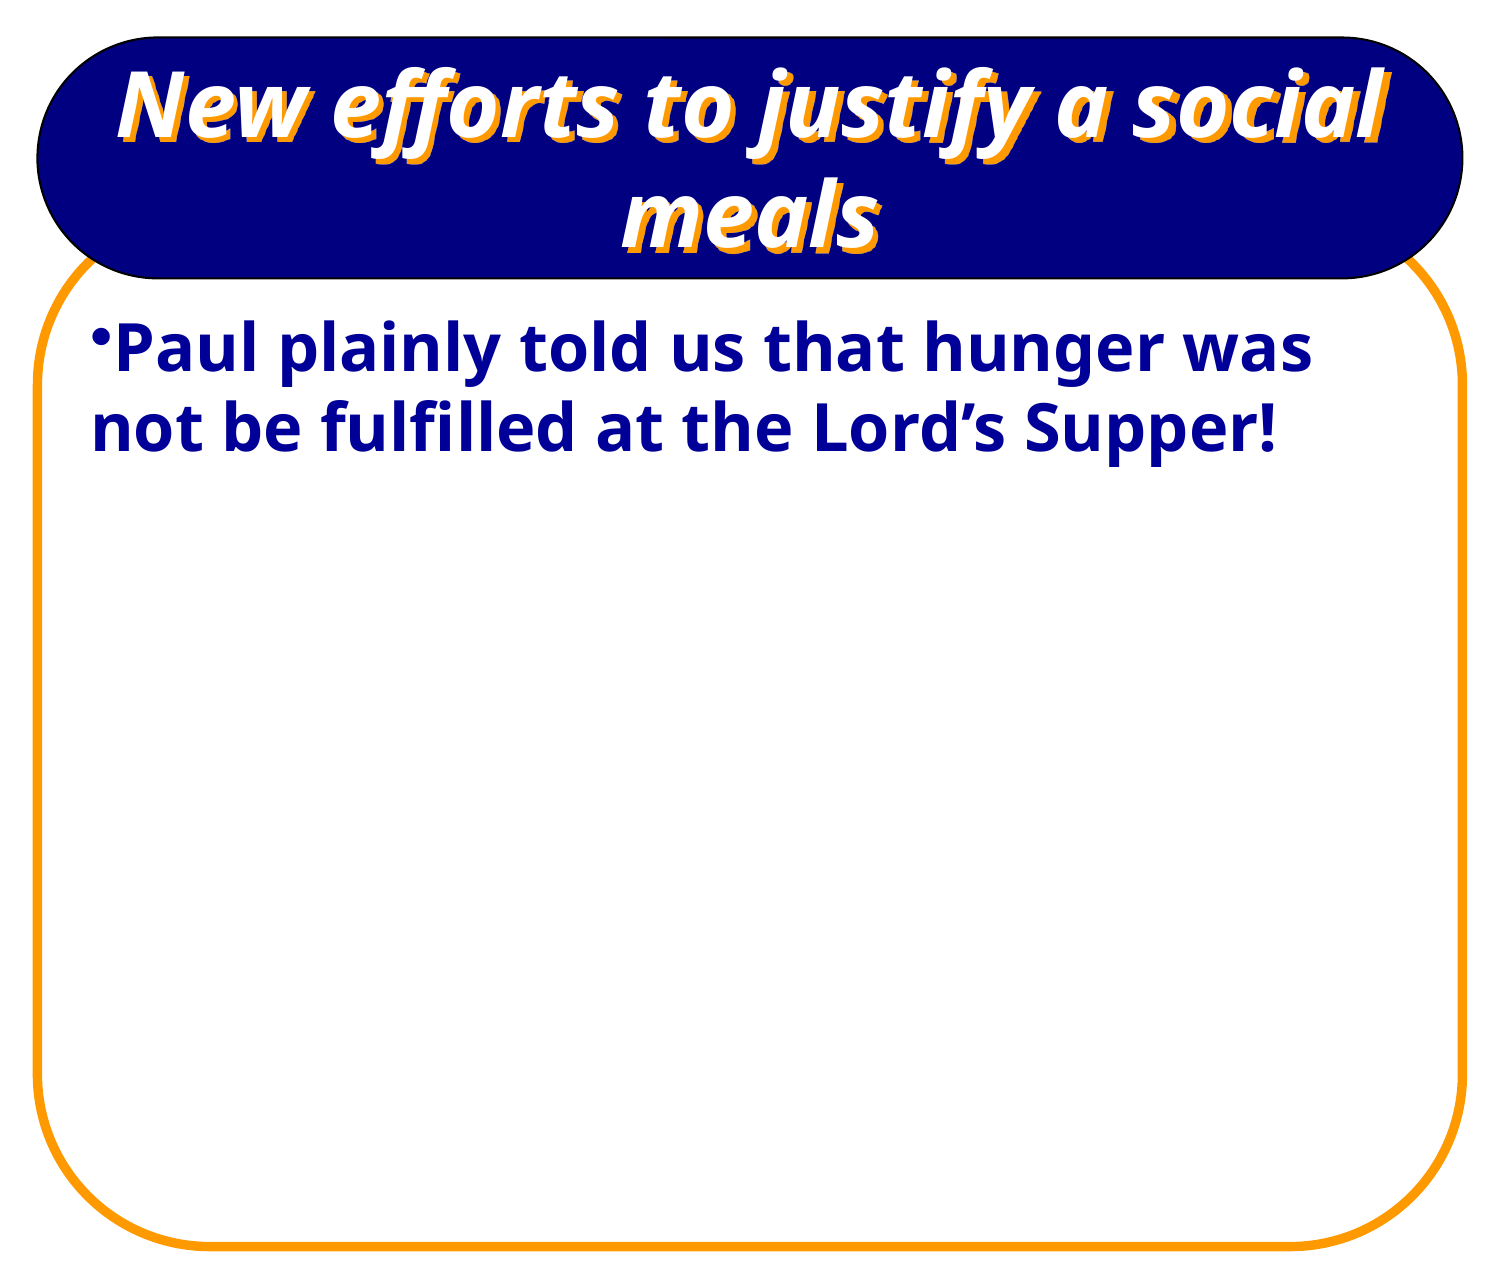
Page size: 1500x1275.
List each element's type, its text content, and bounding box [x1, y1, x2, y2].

list Paul plainly told us that hunger was not be fulfilled at the Lord’s Supper! [75, 297, 1425, 1238]
title New efforts to justify a social meals [75, 37, 1425, 275]
